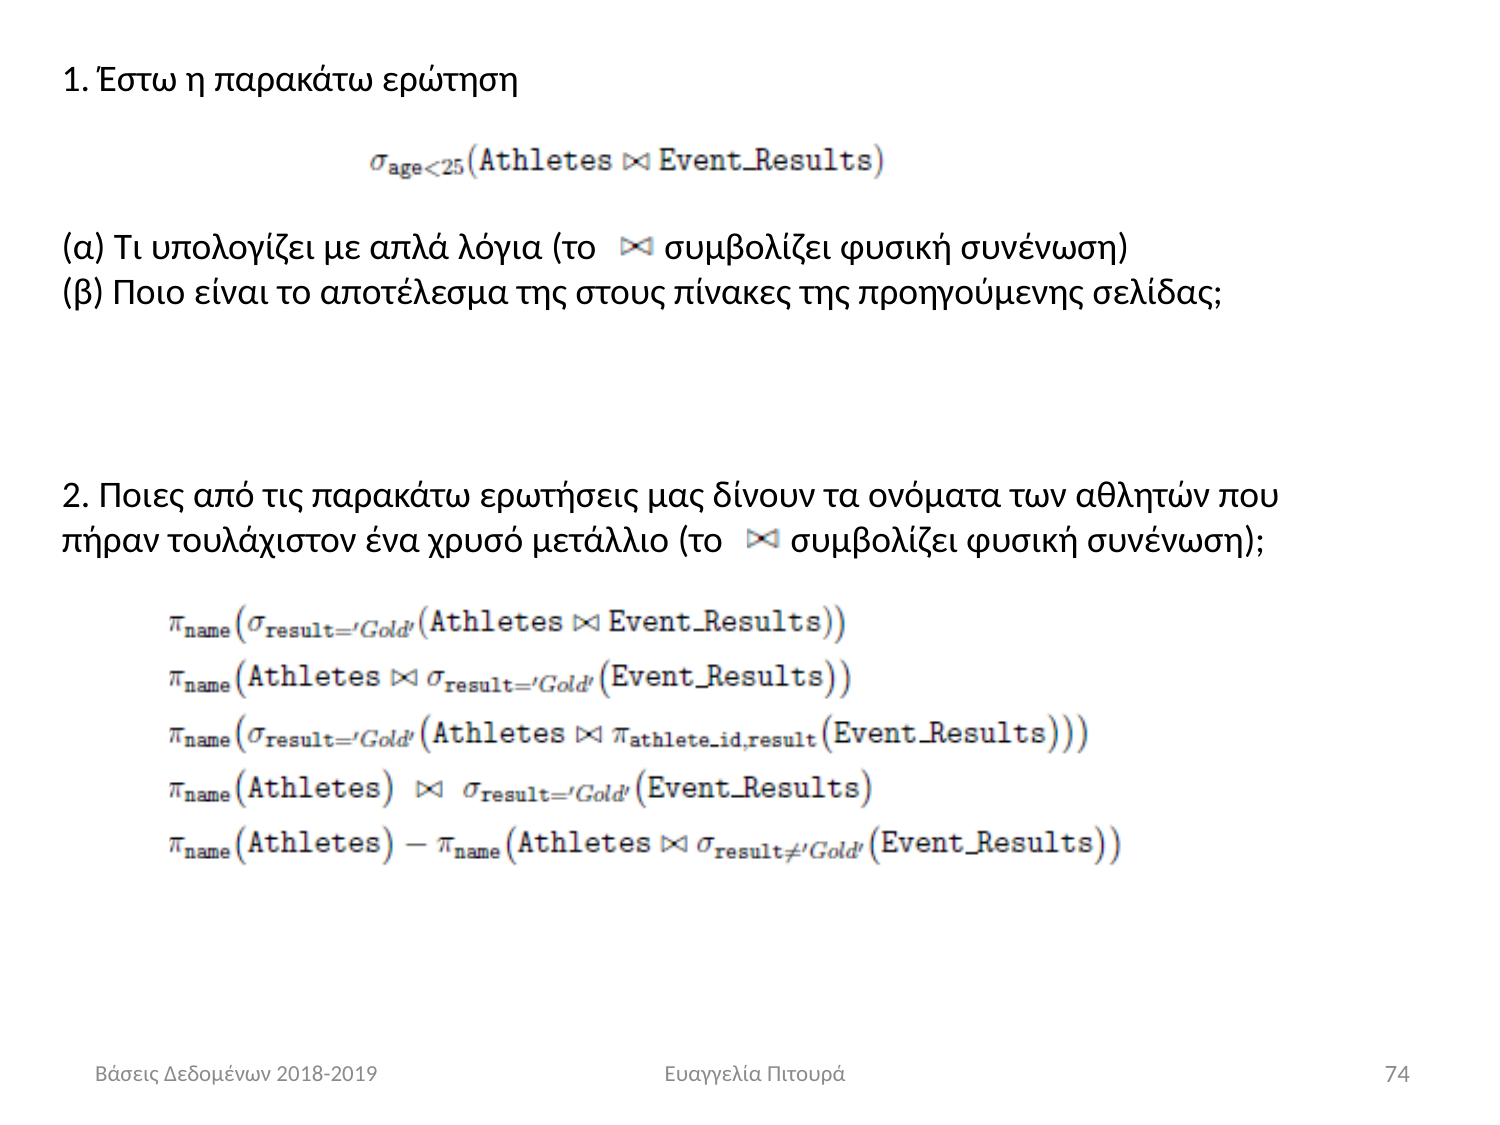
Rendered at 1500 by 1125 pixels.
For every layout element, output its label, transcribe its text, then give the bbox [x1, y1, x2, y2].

text_box (α) Τι υπολογίζει με απλά λόγια (το συμβολίζει φυσική συνένωση) (β) Ποιο είναι το αποτέλεσμα της στους πίνακες της προηγούμενης σελίδας; [46, 214, 1352, 320]
picture [746, 527, 789, 556]
picture [620, 235, 663, 263]
text_box 2. Ποιες από τις παρακάτω ερωτήσεις μας δίνουν τα ονόματα των αθλητών που πήραν τουλάχιστον ένα χρυσό μετάλλιο (το συμβολίζει φυσική συνένωση); [47, 462, 1353, 568]
text_box 1. Έστω η παρακάτω ερώτηση [46, 46, 1352, 107]
slide_number Βάσεις Δεδομένων 2018-2019 [80, 1042, 431, 1103]
picture [169, 600, 1145, 878]
footer Ευαγγελία Πιτουρά [517, 1042, 993, 1103]
slide_number 74 [1074, 1042, 1425, 1103]
picture [312, 129, 929, 195]
